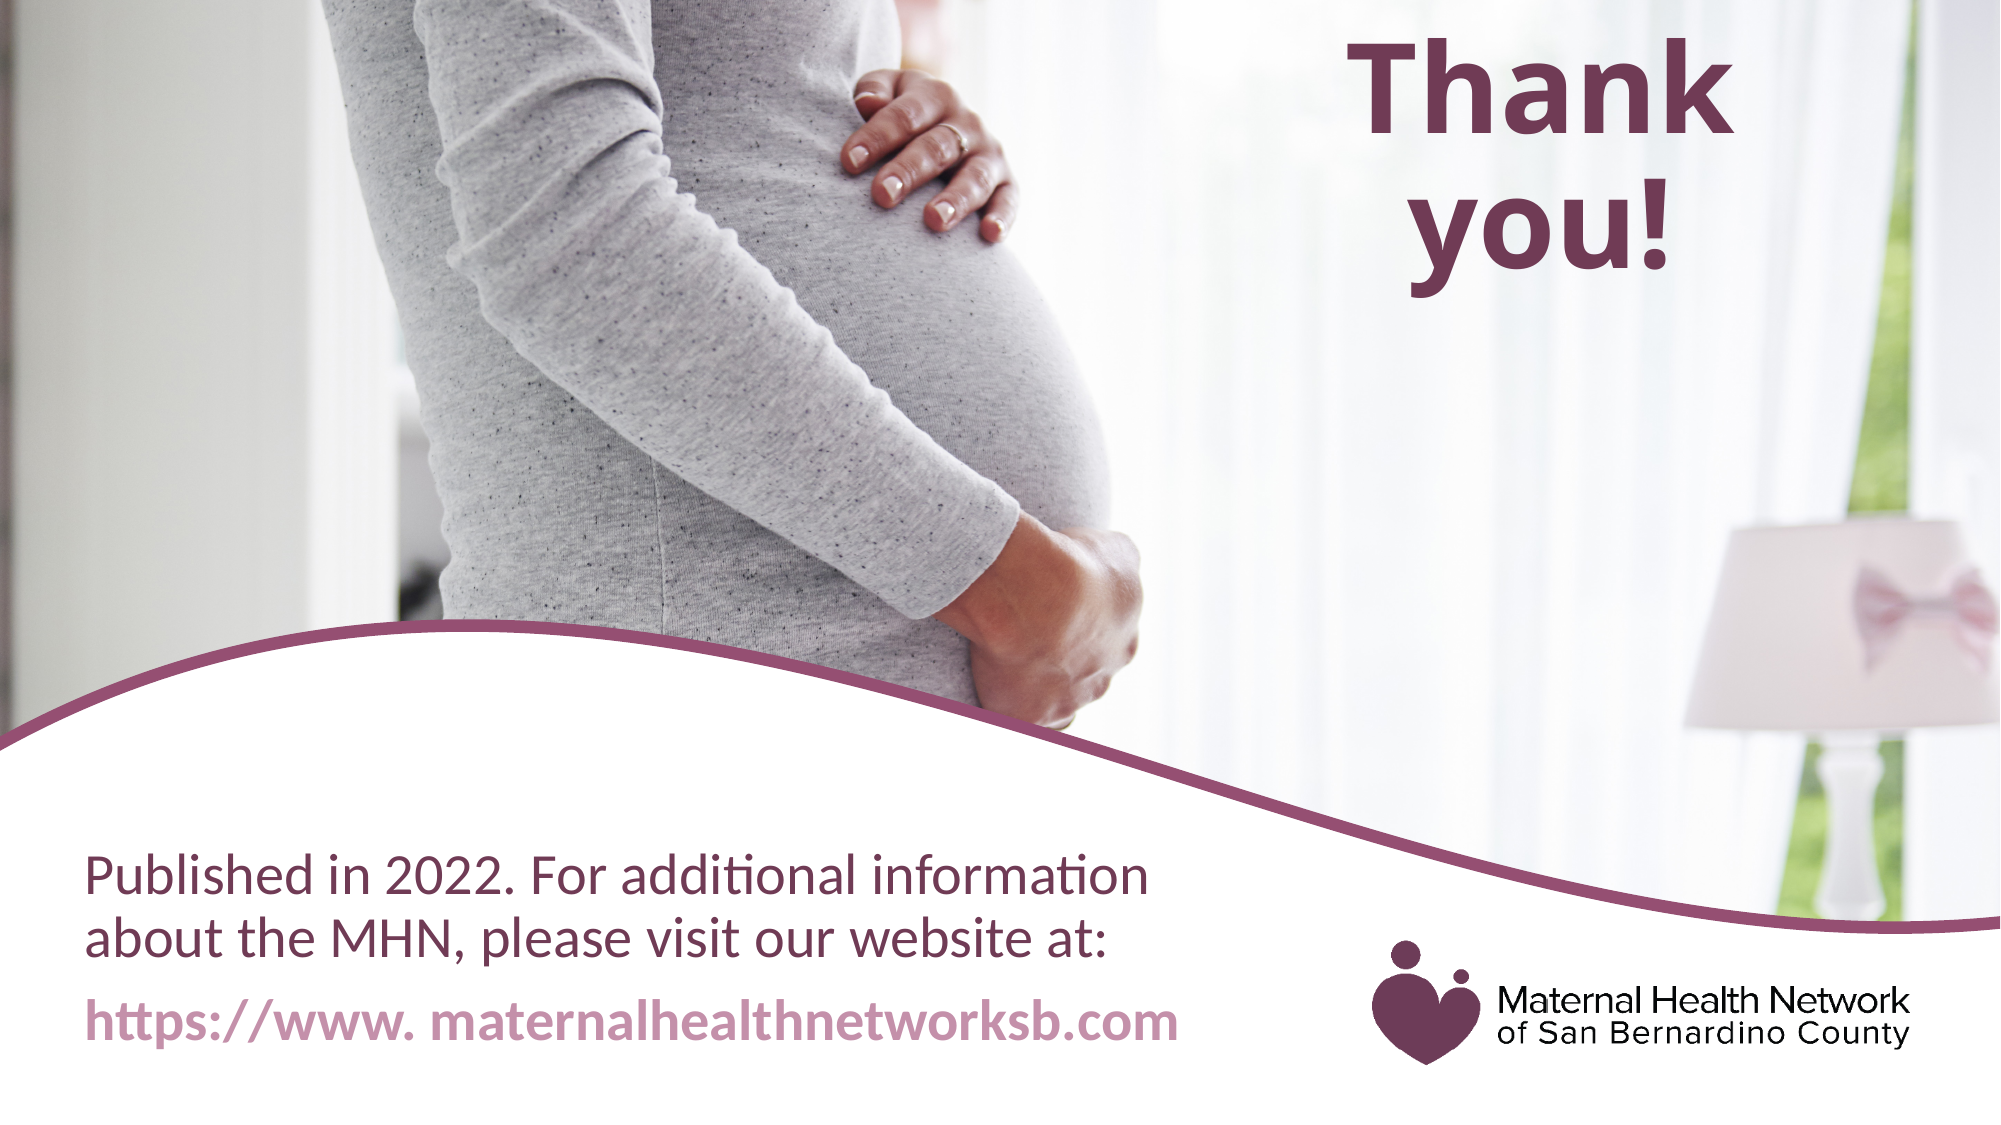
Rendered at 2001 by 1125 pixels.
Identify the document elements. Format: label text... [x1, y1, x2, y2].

picture [0, 0, 2000, 921]
text_box Published in 2022. For additional information about the MHN, please visit our website at: https://www. maternalhealthnetworksb.com [69, 836, 1283, 1109]
title Thank you! [1189, 74, 1893, 303]
picture [1360, 932, 1923, 1073]
